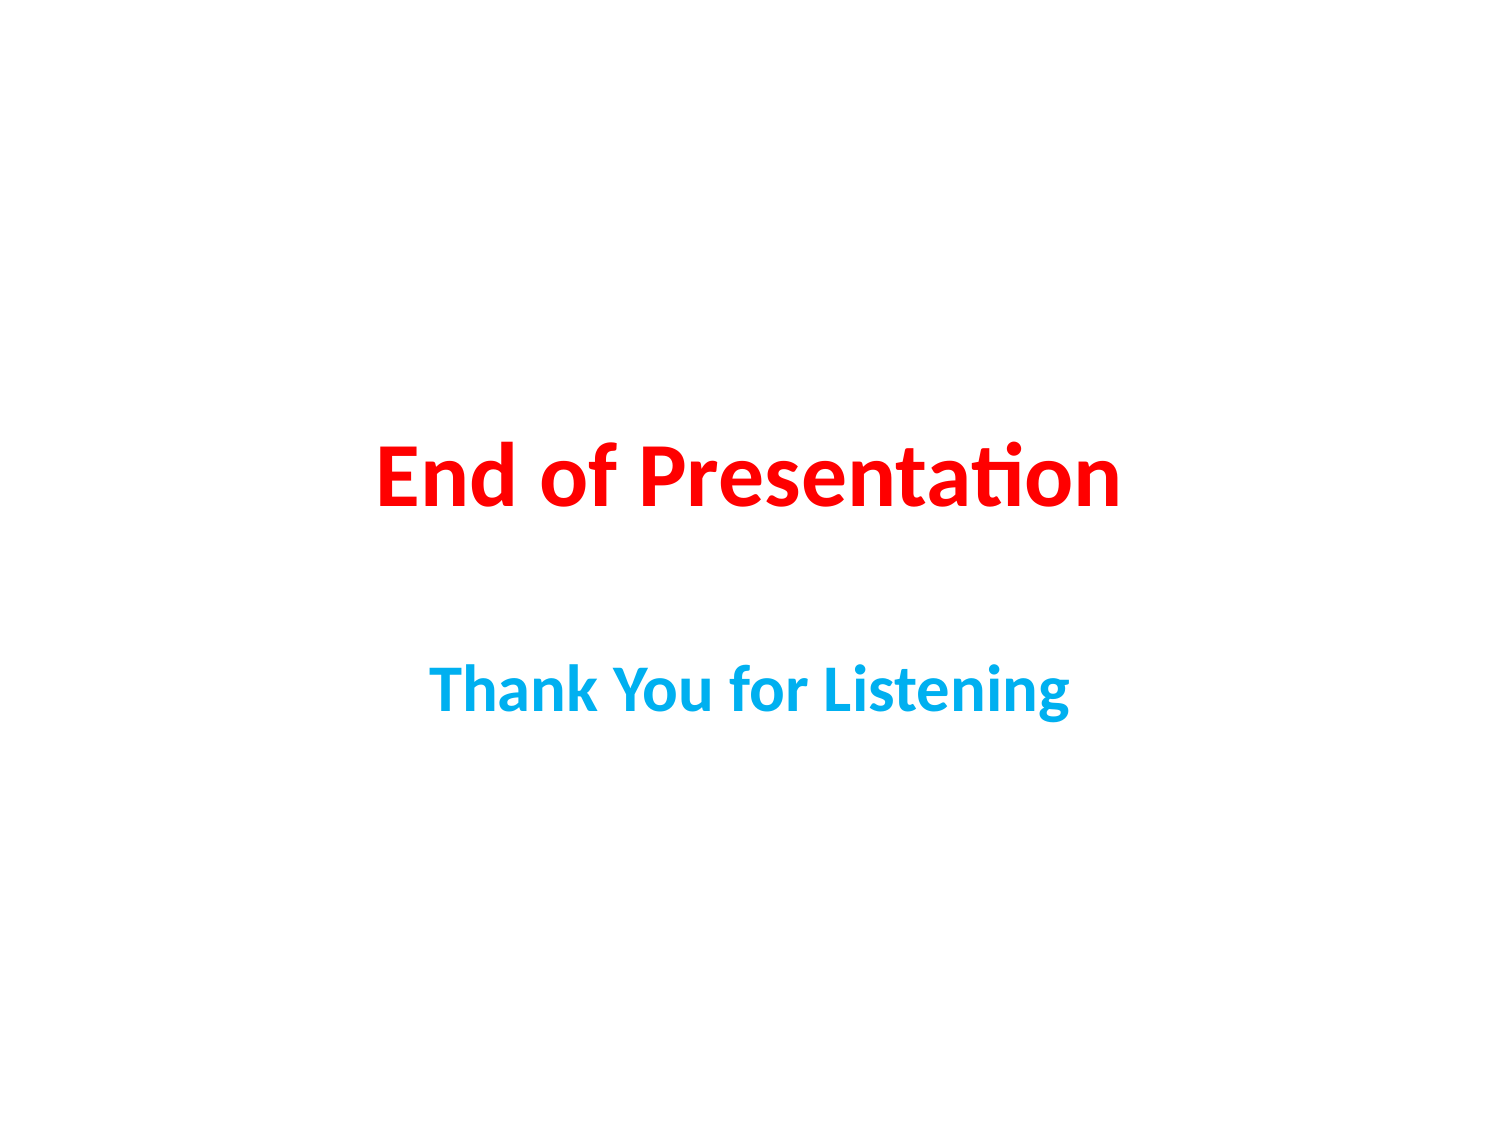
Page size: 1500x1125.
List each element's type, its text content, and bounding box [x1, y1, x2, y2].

title End of Presentation [112, 349, 1388, 591]
subtitle Thank You for Listening [225, 637, 1275, 925]
